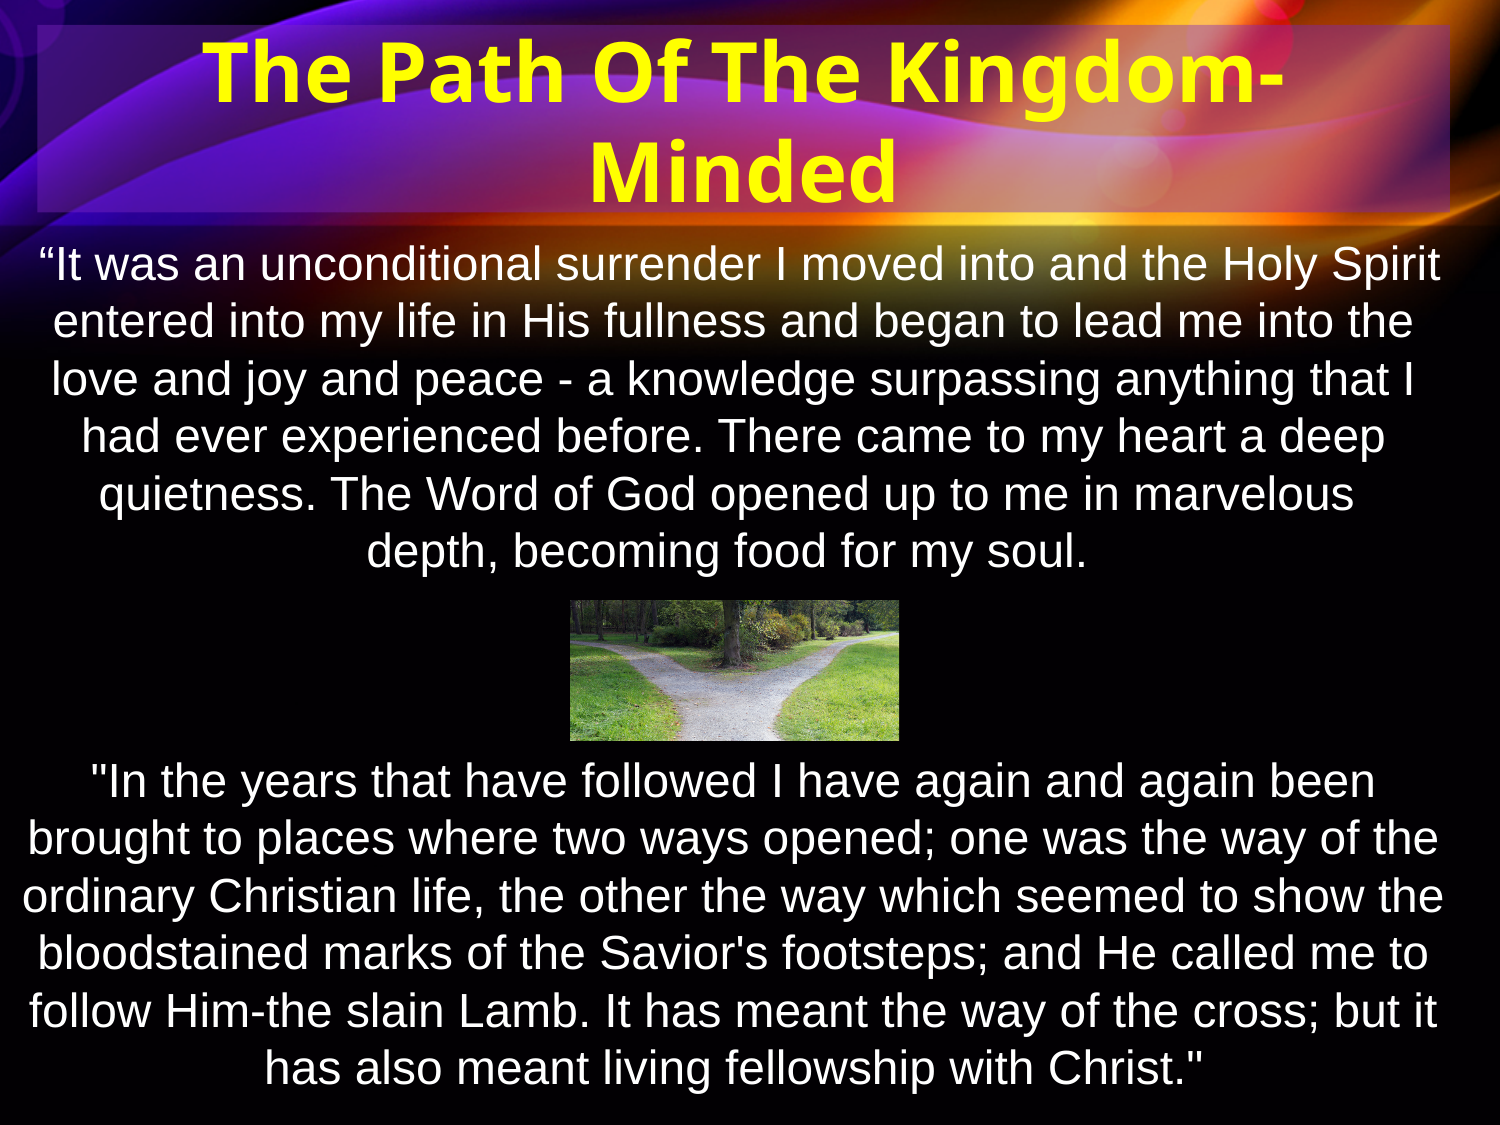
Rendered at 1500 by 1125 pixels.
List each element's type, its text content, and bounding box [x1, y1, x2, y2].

picture [0, 0, 1500, 1125]
text_box “It was an unconditional surrender I moved into and the Holy Spirit entered into my life in His fullness and began to lead me into the love and joy and peace - a knowledge surpassing anything that I had ever experienced before. There came to my heart a deep quietness. The Word of God opened up to me in marvelous depth, becoming food for my soul. "In the years that have followed I have again and again been brought to places where two ways opened; one was the way of the ordinary Christian life, the other the way which seemed to show the bloodstained marks of the Savior's footsteps; and He called me to follow Him-the slain Lamb. It has meant the way of the cross; but it has also meant living fellowship with Christ." [6, 224, 1463, 1102]
text_box The Path Of The Kingdom-Minded [37, 24, 1450, 213]
